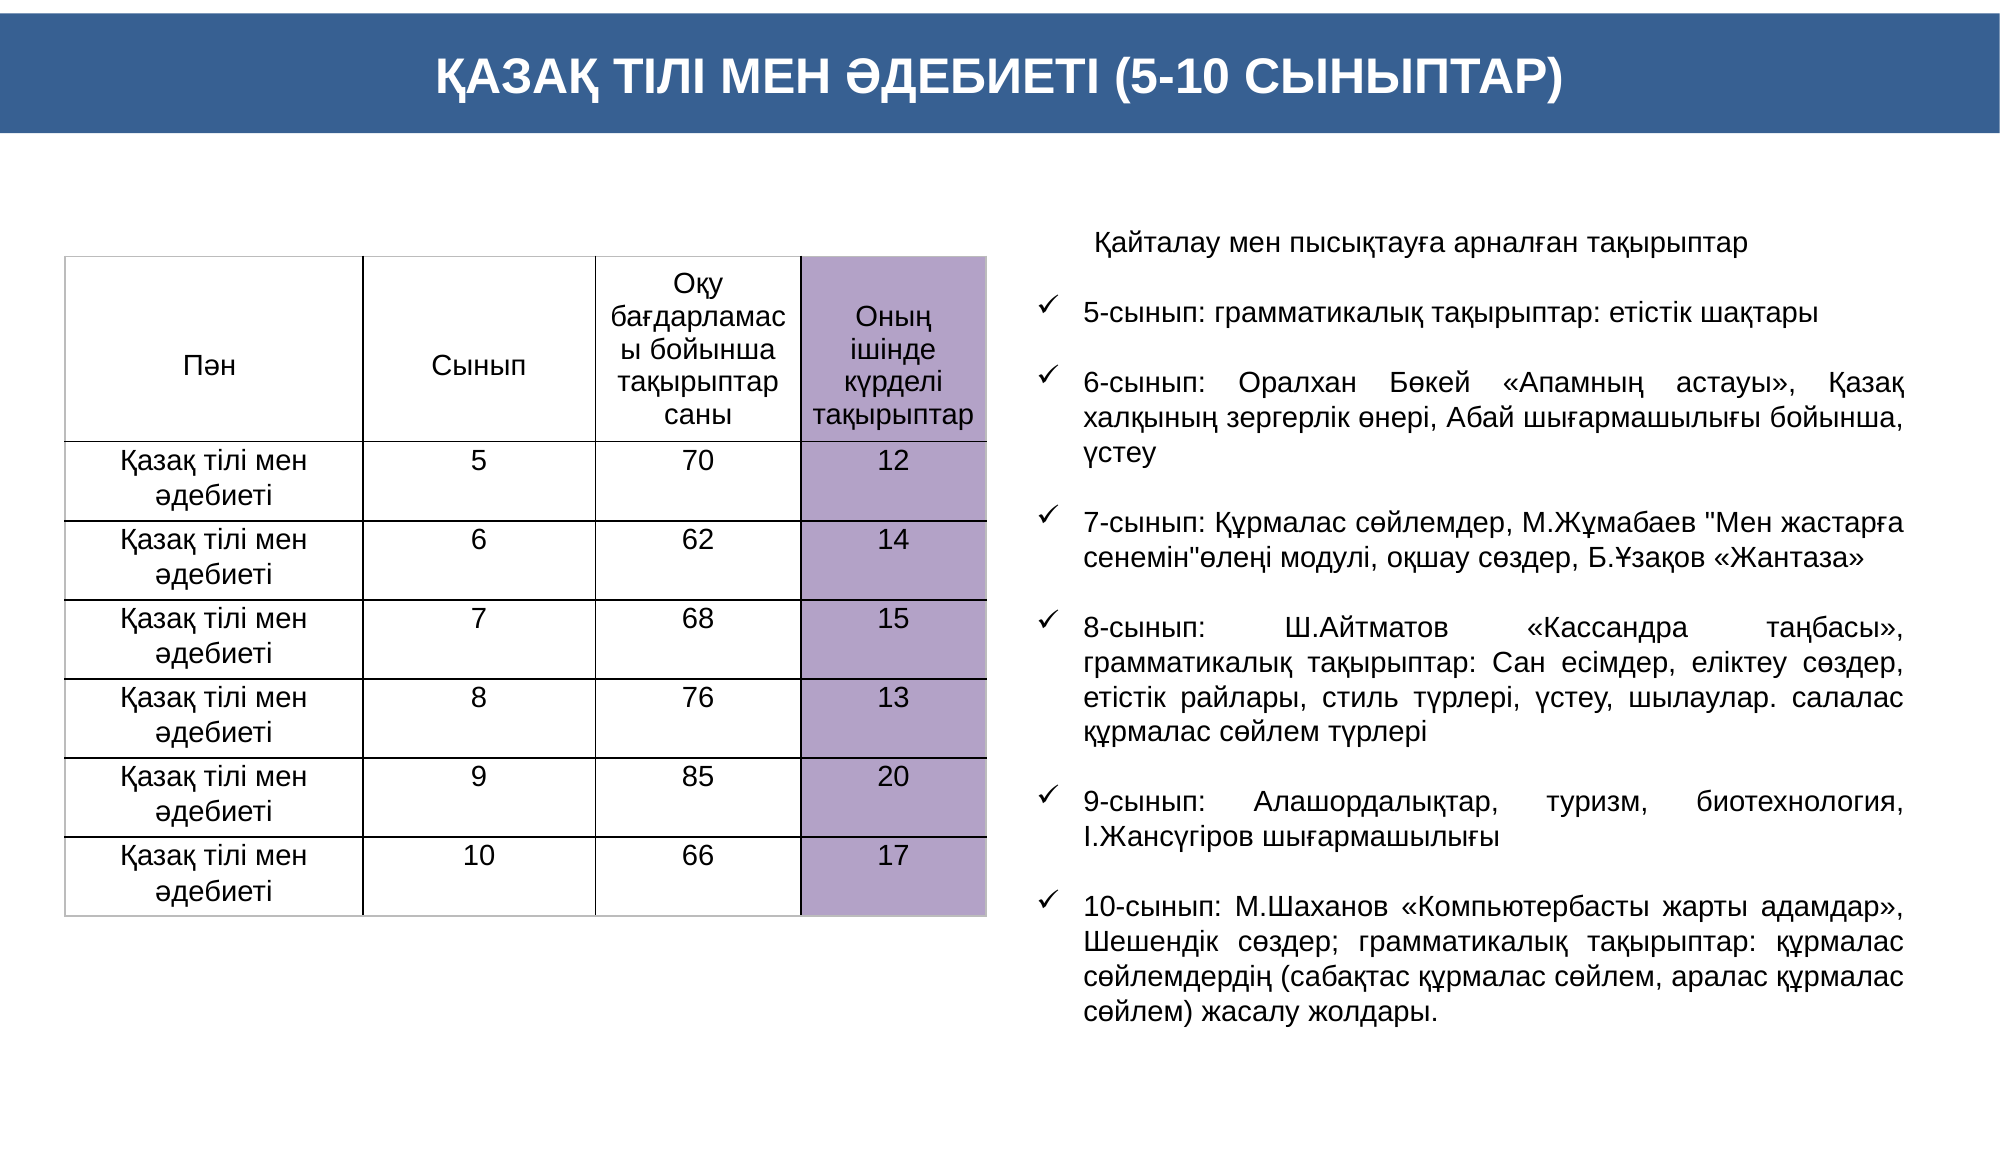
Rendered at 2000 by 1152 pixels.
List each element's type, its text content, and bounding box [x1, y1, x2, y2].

table_header Пән [66, 257, 362, 441]
table_cell 68 [596, 601, 800, 678]
table_header Сынып [364, 257, 595, 441]
text_box ҚАЗАҚ ТІЛІ МЕН ӘДЕБИЕТІ (5-10 СЫНЫПТАР) [0, 13, 2000, 134]
table_cell Қазақ тілі мен әдебиеті [66, 601, 362, 678]
table_cell 85 [596, 759, 800, 836]
table_cell 7 [364, 601, 595, 678]
table_cell Қазақ тілі мен әдебиеті [66, 759, 362, 836]
table_header Оның ішінде күрделі тақырыптар [802, 257, 985, 441]
table_cell Қазақ тілі мен әдебиеті [66, 680, 362, 757]
table_cell 12 [802, 442, 985, 520]
table_cell 10 [364, 838, 595, 915]
table_header Оқу бағдарламасы бойынша тақырыптар саны [596, 257, 800, 441]
text_box Қайталау мен пысықтауға арналған тақырыптар 5-сынып: грамматикалық тақырыптар: етістік шақтары 6-сынып: Оралхан Бөкей «Апамның астауы», Қазақ халқының зергерлік өнері, Абай шығармашылығы бойынша, үстеу 7-сынып: Құрмалас сөйлемдер, М.Жұмабаев "Мен жастарға сенемін"өлеңі модулі, оқшау сөздер, Б.Ұзақов «Жантаза» 8-сынып: Ш.Айтматов «Кассандра таңбасы», грамматикалық тақырыптар: Сан есімдер, еліктеу сөздер, етістік райлары, стиль түрлері, үстеу, шылаулар. салалас құрмалас сөйлем түрлері 9-сынып: Алашордалықтар, туризм, биотехнология, І.Жансүгіров шығармашылығы 10-сынып: М.Шаханов «Компьютербасты жарты адамдар», Шешендік сөздер; грамматикалық тақырыптар: құрмалас сөйлемдердің (сабақтас құрмалас сөйлем, аралас құрмалас сөйлем) жасалу жолдары. [1021, 215, 1920, 1035]
table_cell 70 [596, 442, 800, 520]
table_cell 5 [364, 442, 595, 520]
table_cell 17 [802, 838, 985, 915]
table_cell Қазақ тілі мен әдебиеті [66, 442, 362, 520]
table_cell 9 [364, 759, 595, 836]
table_cell 66 [596, 838, 800, 915]
table_cell 76 [596, 680, 800, 757]
table_cell 20 [802, 759, 985, 836]
table_cell 62 [596, 522, 800, 599]
table_cell 15 [802, 601, 985, 678]
table_cell 13 [802, 680, 985, 757]
table_cell 6 [364, 522, 595, 599]
table_cell 8 [364, 680, 595, 757]
table_cell 14 [802, 522, 985, 599]
table_cell Қазақ тілі мен әдебиеті [66, 522, 362, 599]
table_cell Қазақ тілі мен әдебиеті [66, 838, 362, 915]
